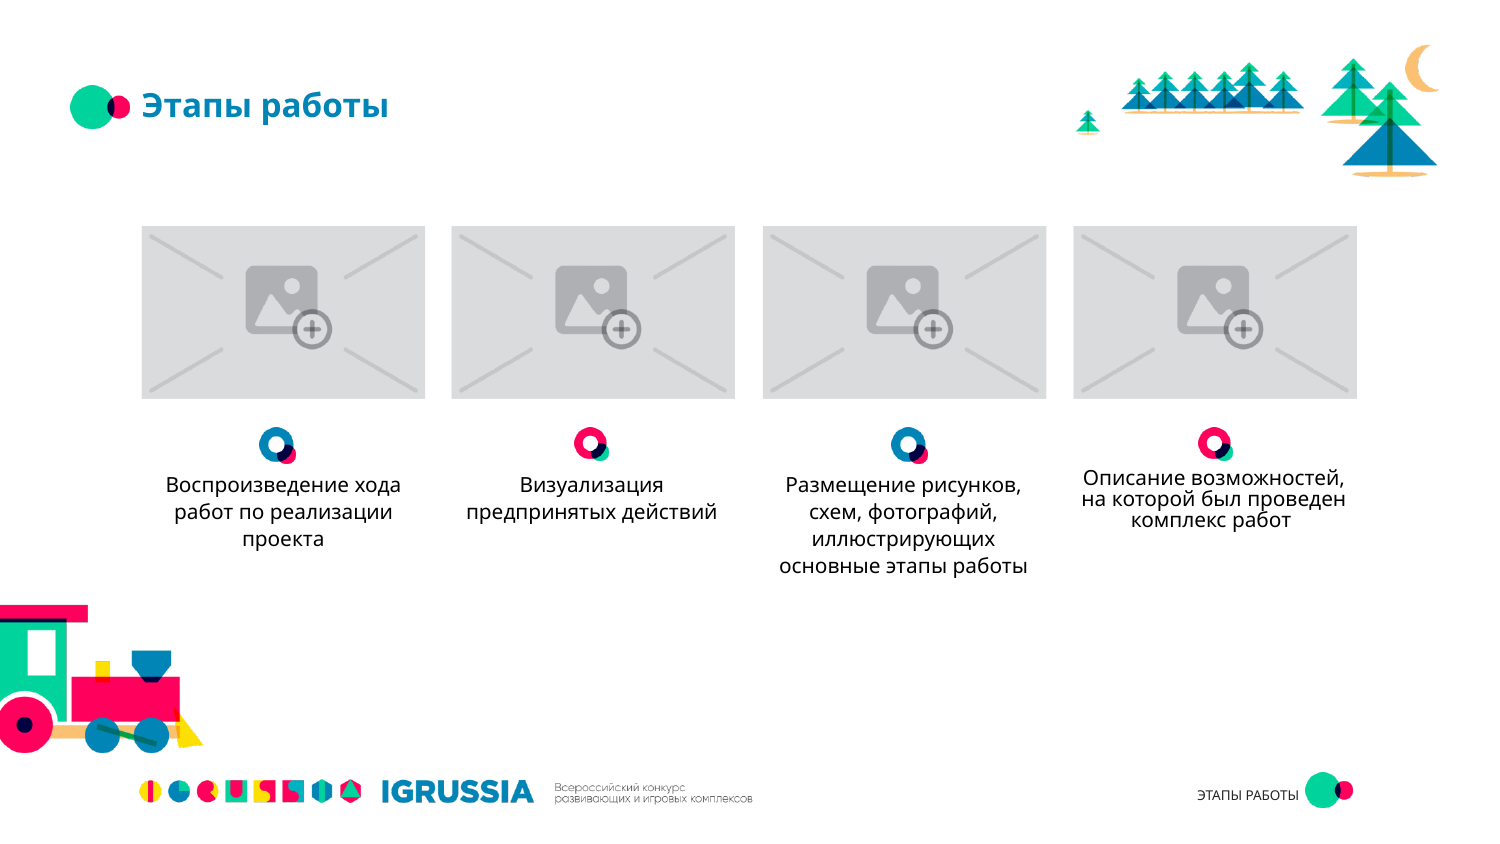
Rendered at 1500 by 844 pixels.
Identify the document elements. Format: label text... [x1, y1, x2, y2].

text_box ЭТАПЫ РАБОТЫ [909, 782, 1299, 803]
picture [259, 427, 296, 464]
picture [0, 598, 208, 759]
text_box [761, 225, 1048, 400]
picture [1060, 26, 1459, 192]
picture [259, 427, 270, 439]
text_box Визуализация предпринятых действий [451, 469, 733, 524]
picture [574, 427, 609, 461]
text_box Размещение рисунков, схем, фотографий, иллюстрирующих основные этапы работы [761, 469, 1046, 578]
picture [890, 427, 902, 443]
text_box [140, 225, 427, 400]
text_box Описание возможностей, на которой был проведен комплекс работ [1073, 469, 1355, 532]
picture [129, 769, 786, 814]
picture [1198, 427, 1233, 461]
text_box Воспроизведение хода работ по реализации проекта [141, 469, 426, 551]
picture [890, 427, 928, 464]
picture [1304, 772, 1353, 808]
text_box [1071, 225, 1359, 400]
picture [70, 84, 131, 129]
text_box Этапы работы [141, 102, 514, 124]
text_box [449, 225, 737, 400]
